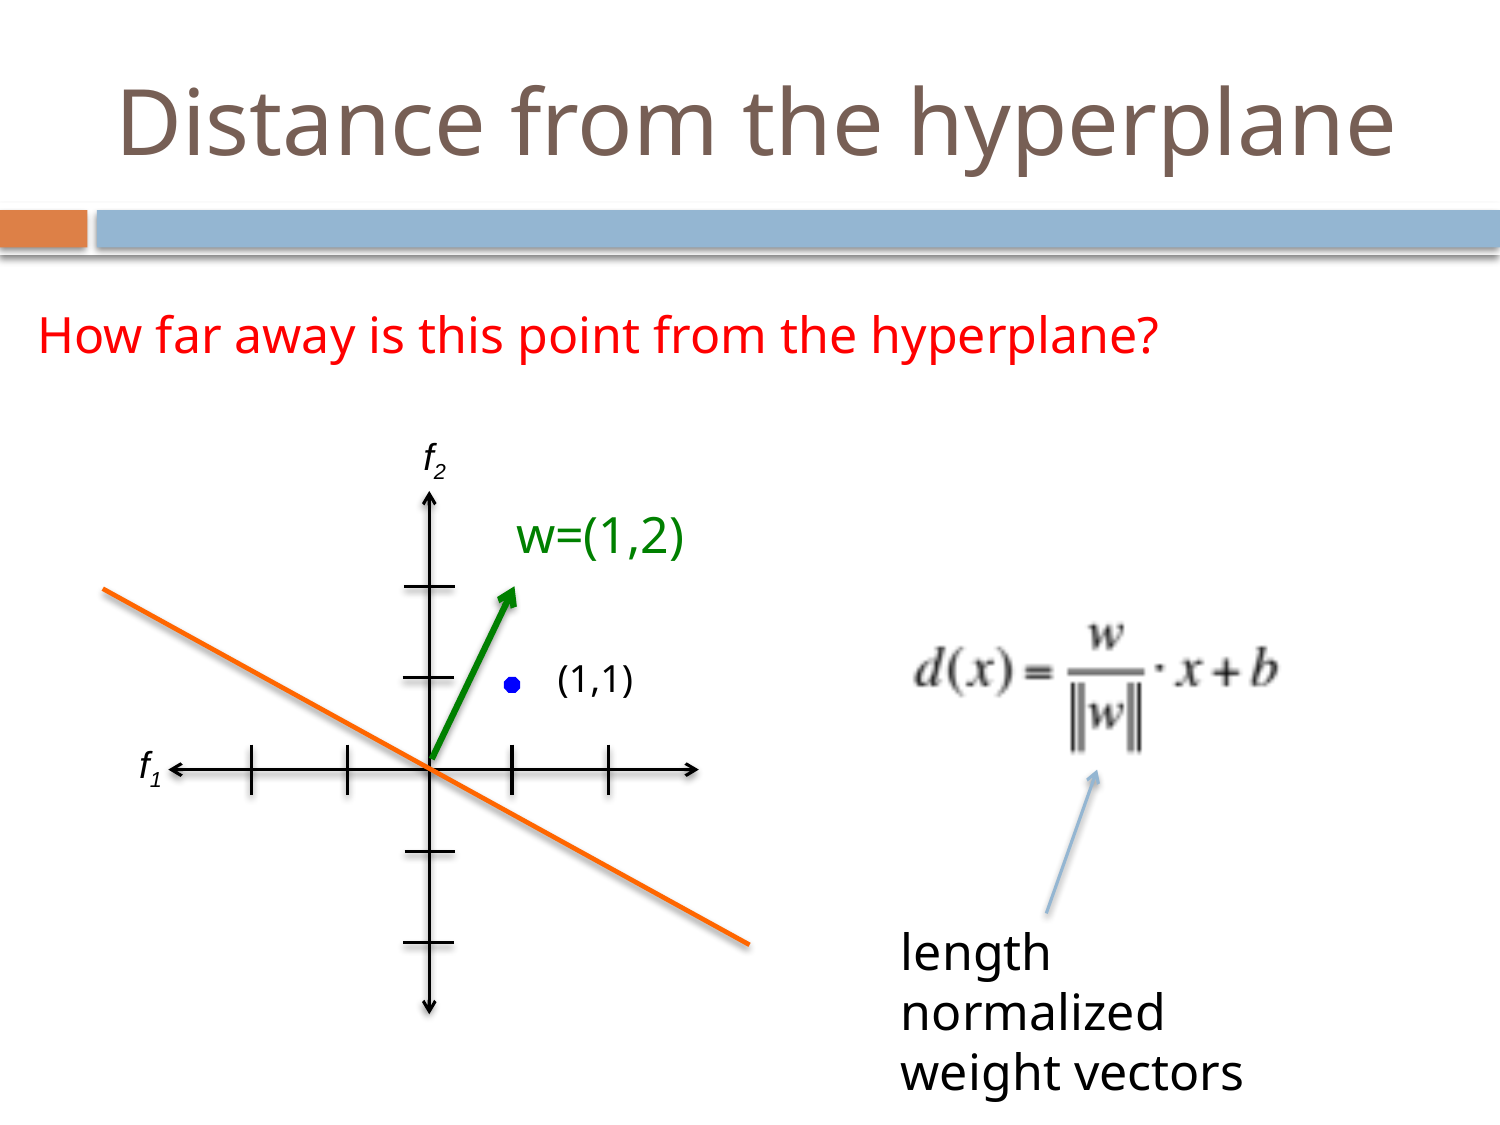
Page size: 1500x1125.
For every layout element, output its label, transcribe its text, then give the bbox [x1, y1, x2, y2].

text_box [168, 490, 700, 587]
text_box length normalized weight vectors [886, 913, 1285, 1109]
title Distance from the hyperplane [100, 37, 1438, 200]
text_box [1045, 769, 1098, 914]
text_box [168, 954, 700, 1015]
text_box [431, 585, 515, 760]
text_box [102, 588, 750, 946]
text_box How far away is this point from the hyperplane? [22, 296, 1175, 371]
text_box f2 [408, 425, 461, 489]
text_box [907, 594, 1286, 757]
